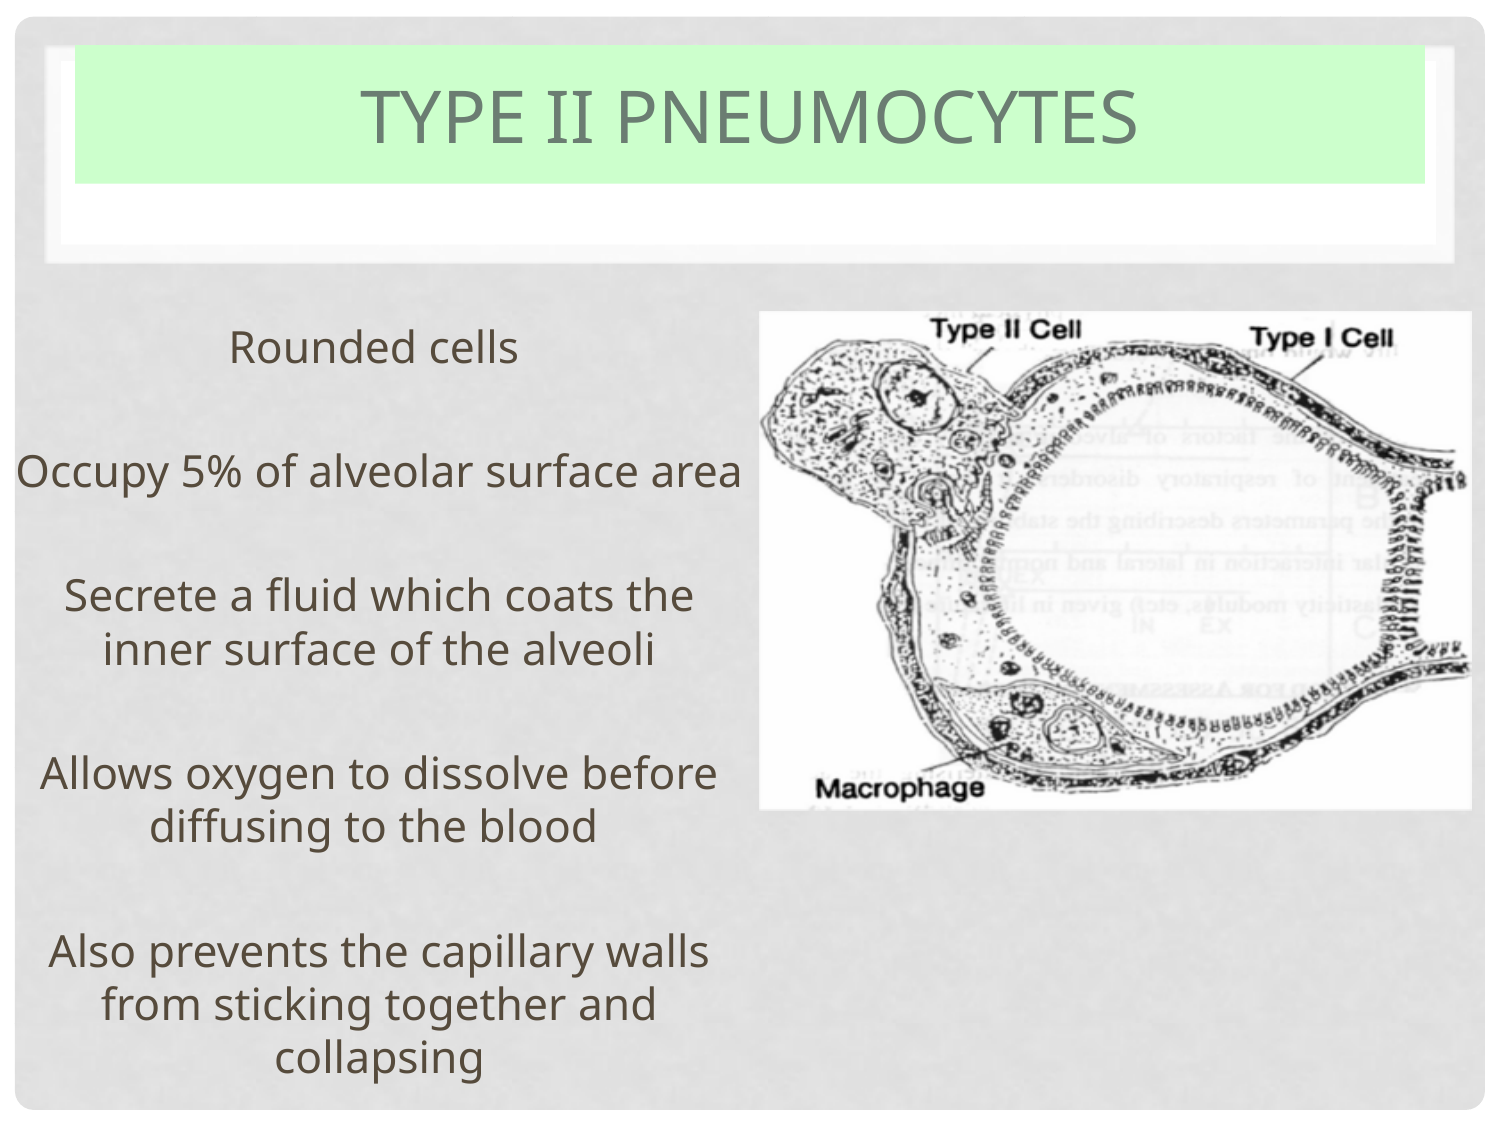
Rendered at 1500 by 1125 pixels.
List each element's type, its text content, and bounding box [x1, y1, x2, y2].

list Rounded cells Occupy 5% of alveolar surface area Secrete a fluid which coats the inner surface of the alveoli Allows oxygen to dissolve before diffusing to the blood Also prevents the capillary walls from sticking together and collapsing [0, 311, 760, 1125]
picture [758, 310, 1472, 811]
title Type II pneumocytes [75, 45, 1425, 184]
